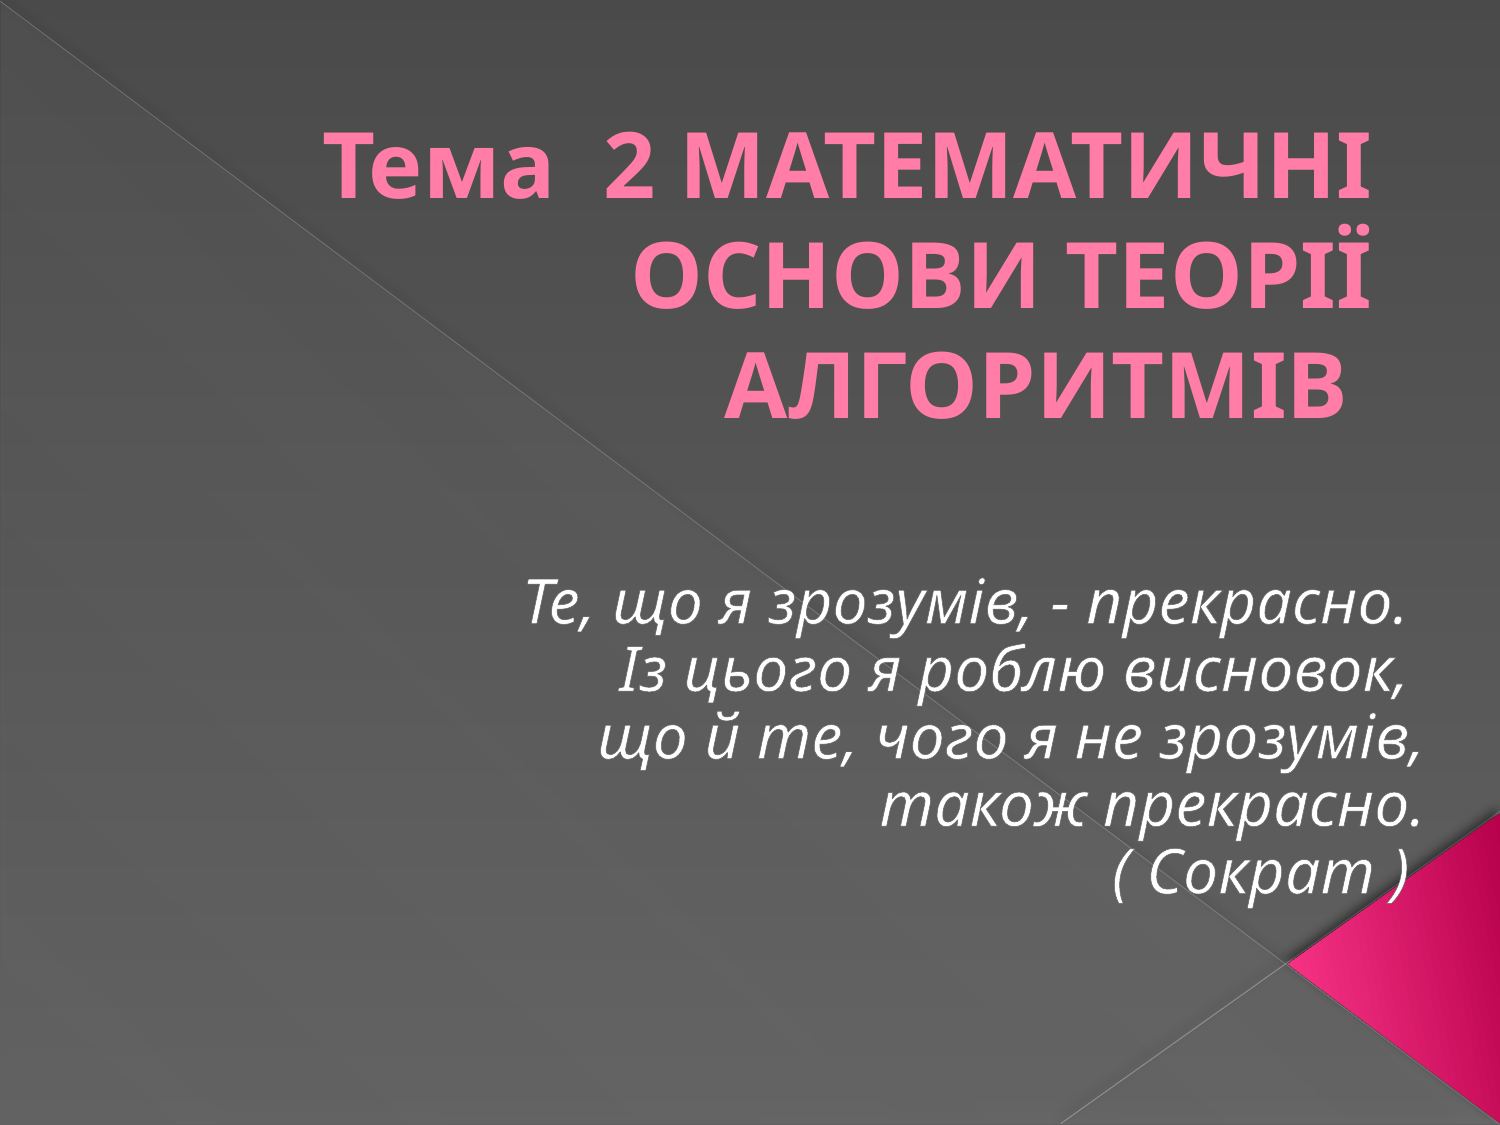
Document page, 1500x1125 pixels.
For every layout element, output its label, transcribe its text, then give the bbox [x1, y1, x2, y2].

title Тема 2 МАТЕМАТИЧНІ ОСНОВИ ТЕОРІЇ АЛГОРИТМІВ [112, 66, 1388, 445]
subtitle Те, що я зрозумів, - прекрасно. Із цього я роблю висновок, що й те, чого я не зрозумів, також прекрасно. ( Сократ ) [76, 562, 1447, 1035]
